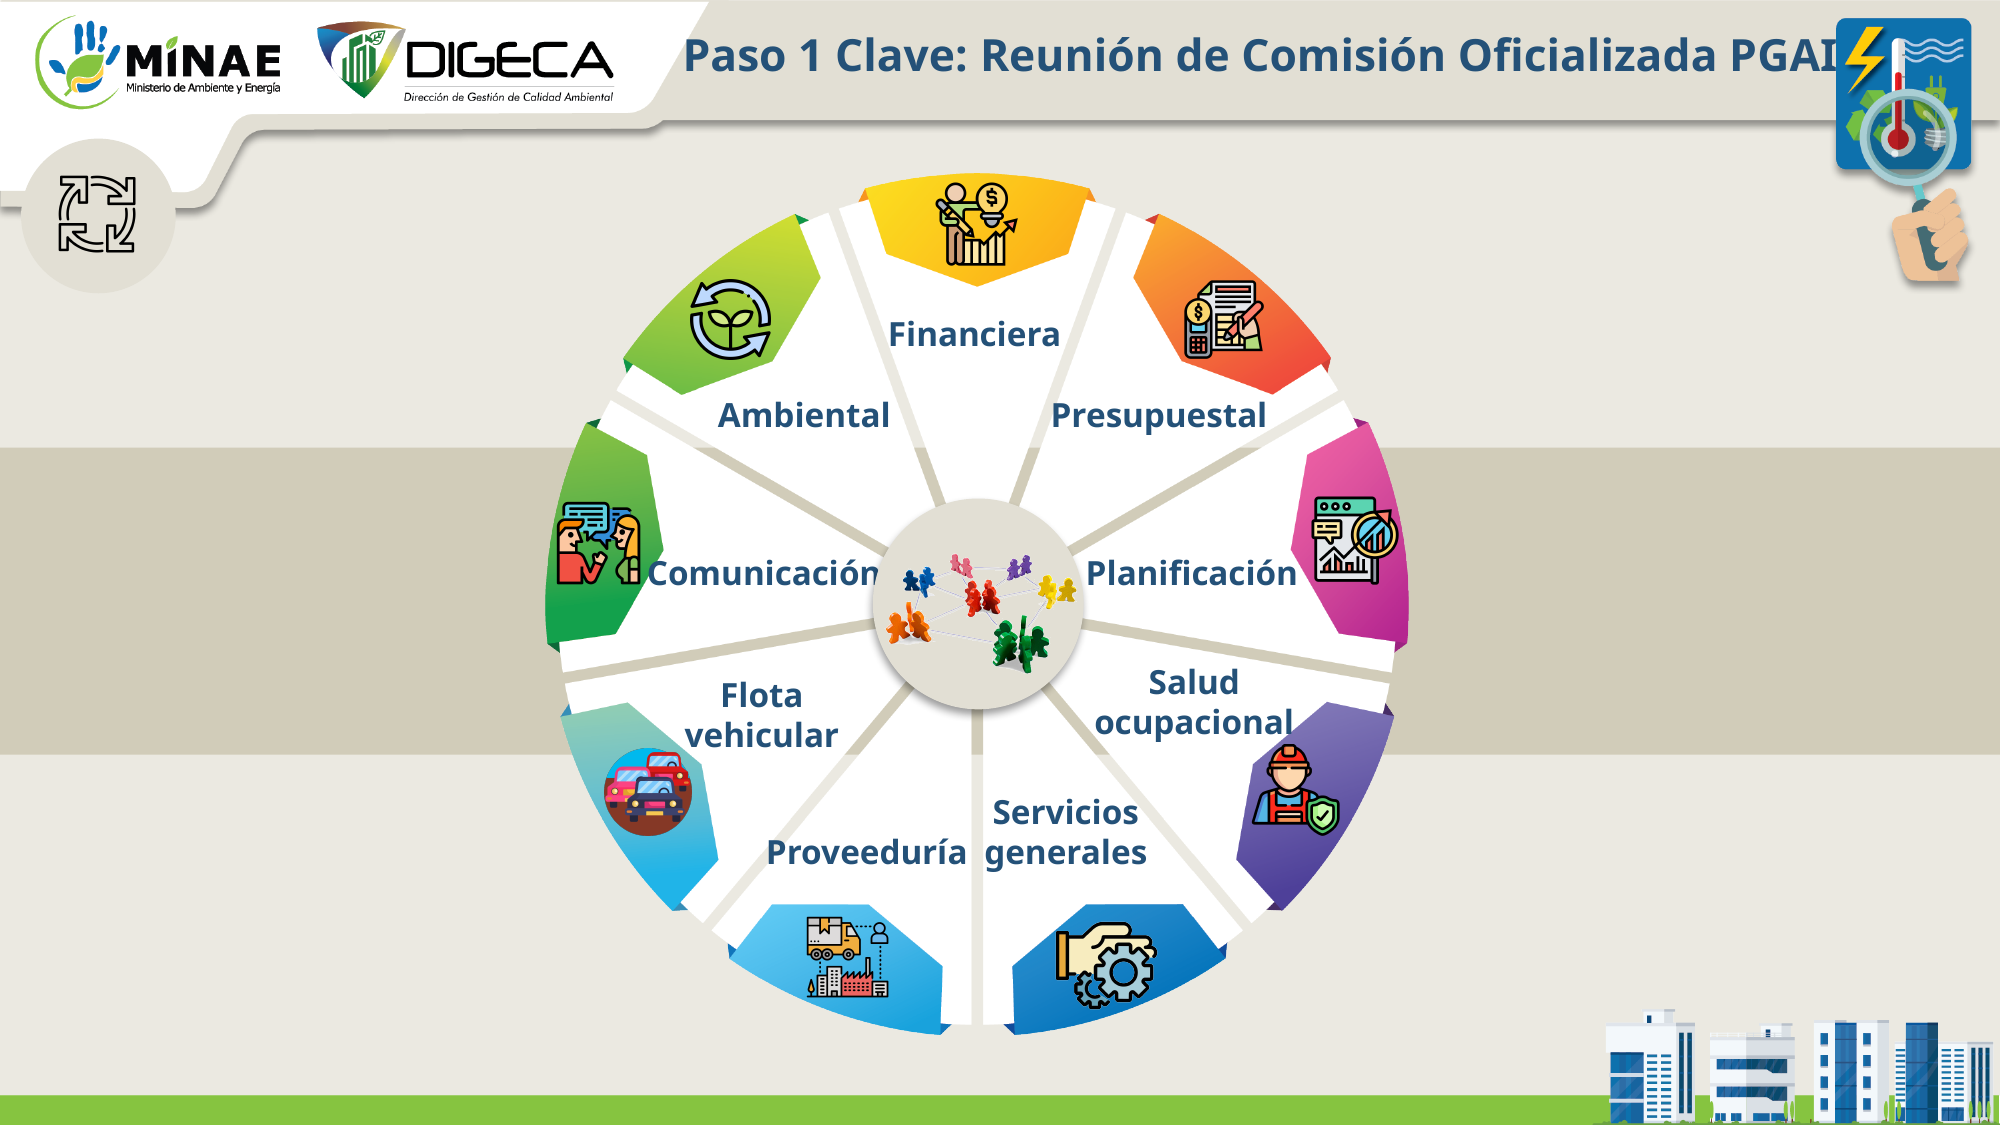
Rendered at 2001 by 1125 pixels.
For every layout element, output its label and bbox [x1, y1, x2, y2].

text_box [545, 173, 1409, 1035]
picture [0, 0, 2000, 1125]
